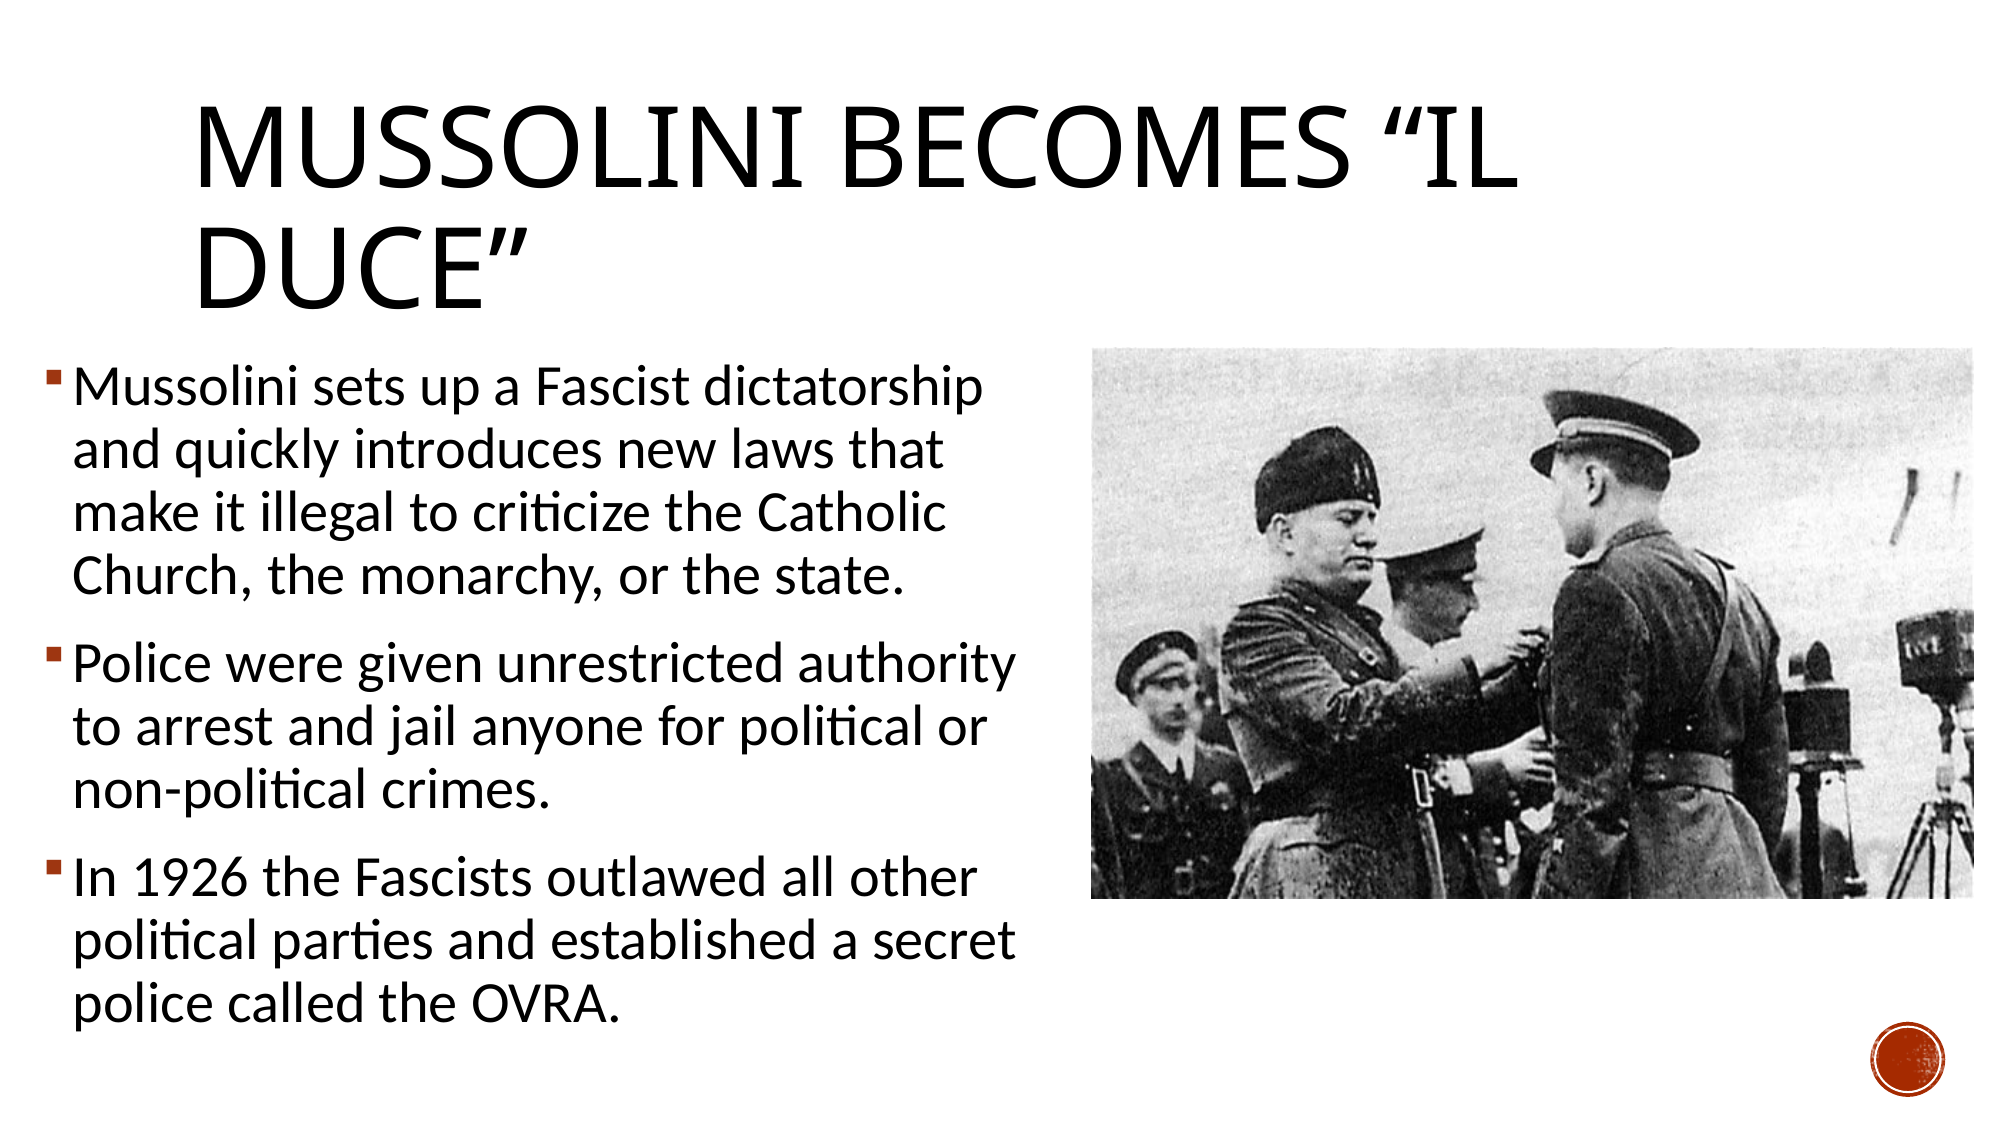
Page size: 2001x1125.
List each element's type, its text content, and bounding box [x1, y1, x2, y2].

list Mussolini sets up a Fascist dictatorship and quickly introduces new laws that make it illegal to criticize the Catholic Church, the monarchy, or the state. Police were given unrestricted authority to arrest and jail anyone for political or non-political crimes. In 1926 the Fascists outlawed all other political parties and established a secret police called the OVRA. [27, 348, 1092, 1013]
title Mussolini becomes “Il Duce” [175, 79, 1826, 344]
picture [1091, 347, 1974, 899]
